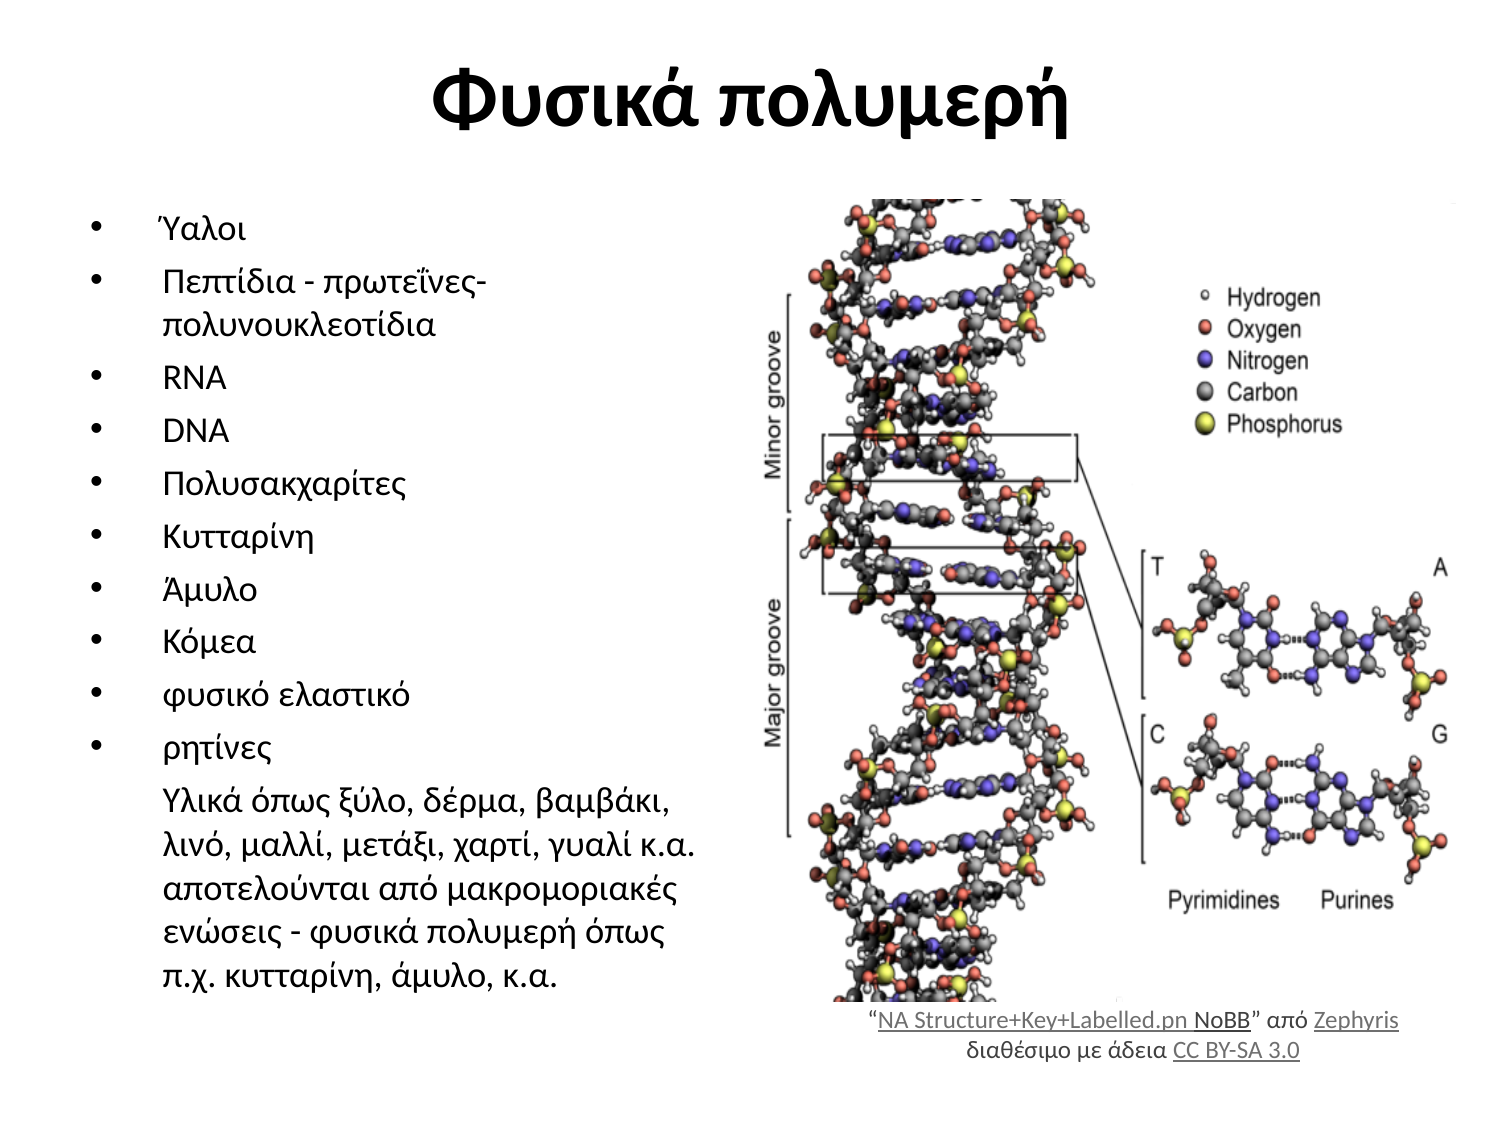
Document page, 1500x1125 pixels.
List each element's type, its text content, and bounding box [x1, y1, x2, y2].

text_box “NA Structure+Key+Labelled.pn NoBB” από Zephyris διαθέσιμο με άδεια CC BY-SA 3.0 [832, 1010, 1435, 1071]
picture [761, 198, 1456, 1003]
title Φυσικά πολυμερή [76, 19, 1427, 169]
list Ύαλοι Πεπτίδια - πρωτεΐνες- πολυνουκλεοτίδια RNA DNA Πολυσακχαρίτες Κυτταρίνη Άμυλο Κόμεα φυσικό ελαστικό ρητίνες Υλικά όπως ξύλο, δέρμα, βαμβάκι, λινό, μαλλί, μετάξι, χαρτί, γυαλί κ.α. αποτελούνται από μακρομοριακές ενώσεις - φυσικά πολυμερή όπως π.χ. κυτταρίνη, άμυλο, κ.α. [75, 196, 715, 1024]
